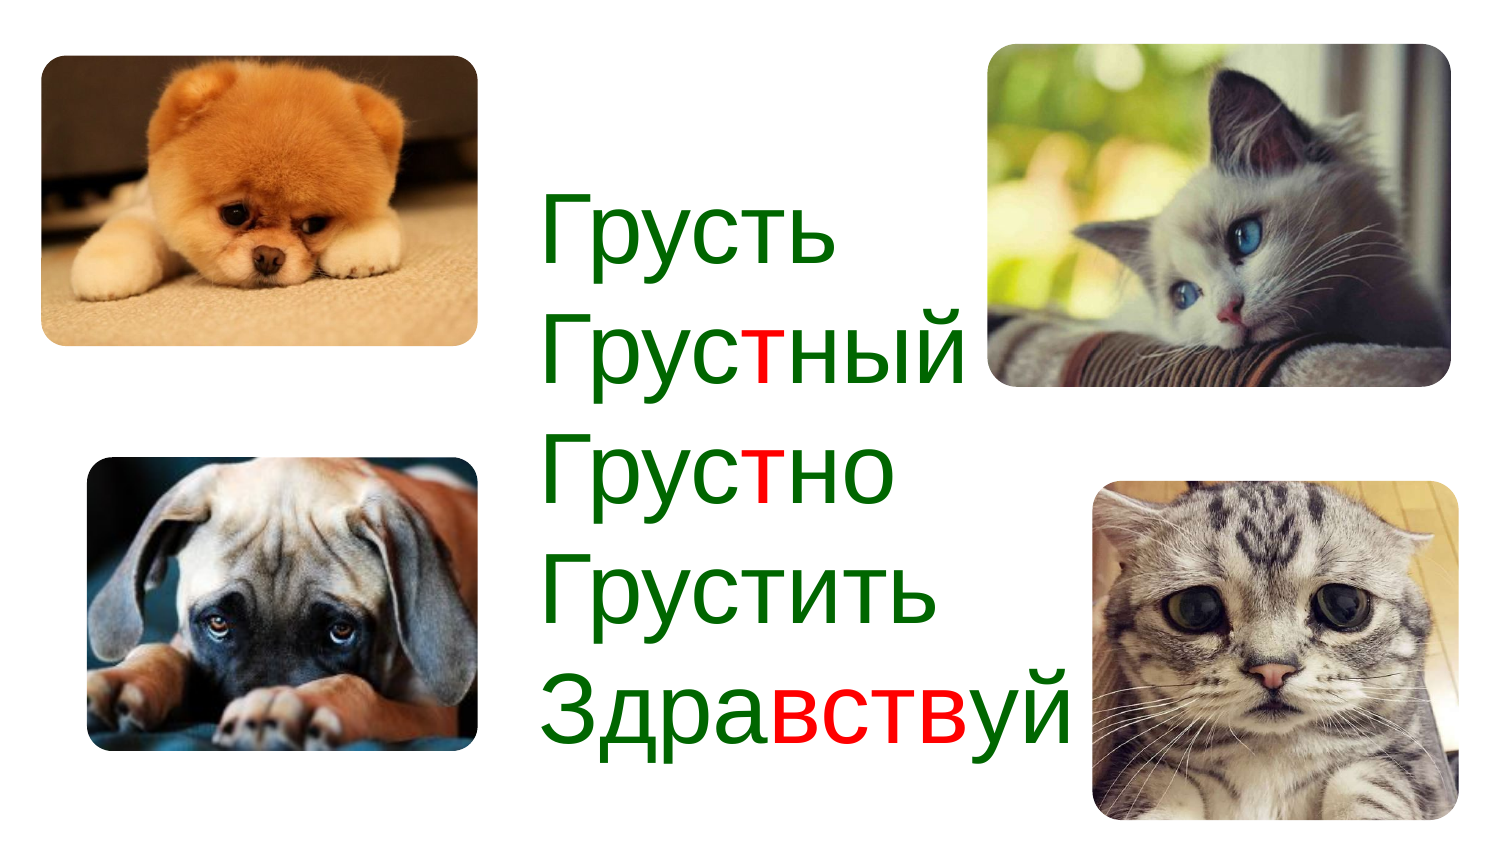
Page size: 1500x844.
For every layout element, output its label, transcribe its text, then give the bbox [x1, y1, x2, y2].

picture [987, 43, 1451, 387]
picture [86, 457, 478, 751]
text_box Грусть Грустный Грустно Грустить Здравствуй [525, 156, 1090, 772]
picture [1092, 480, 1459, 821]
picture [41, 55, 478, 347]
